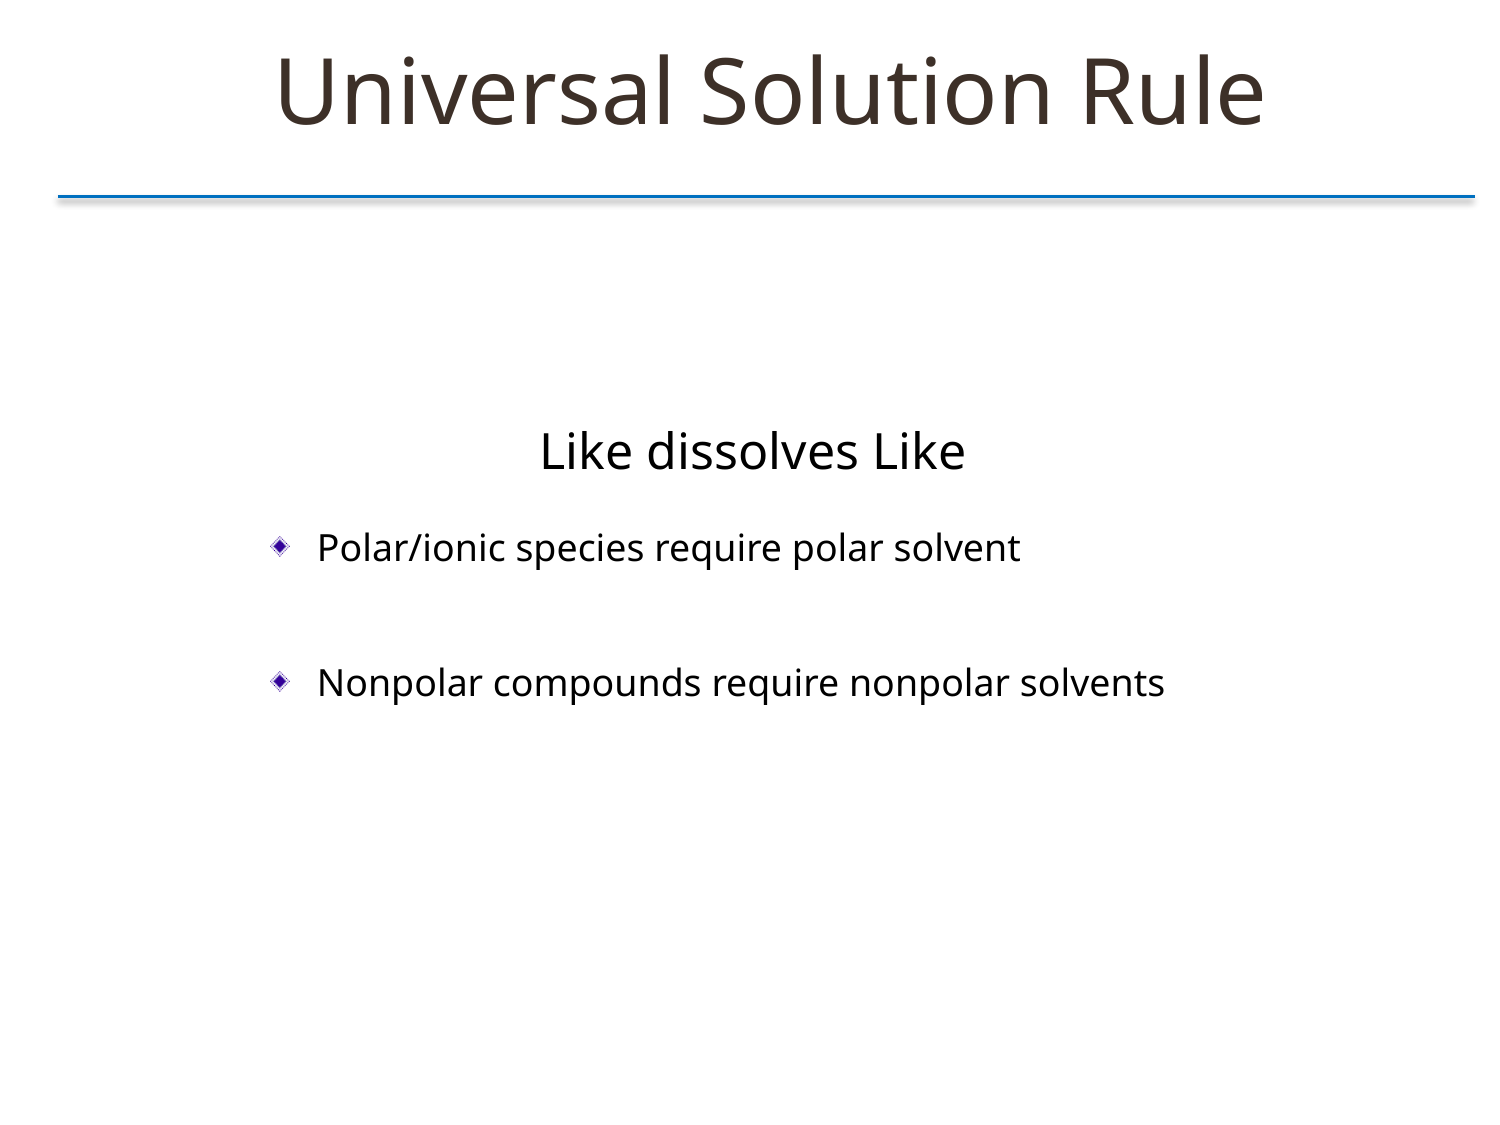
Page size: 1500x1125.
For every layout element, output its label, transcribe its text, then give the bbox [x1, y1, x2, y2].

picture [270, 671, 290, 692]
text_box Like dissolves Like Polar/ionic species require polar solvent Nonpolar compounds require nonpolar solvents [255, 411, 1252, 859]
picture [270, 536, 290, 557]
text_box Universal Solution Rule [91, 16, 1452, 180]
